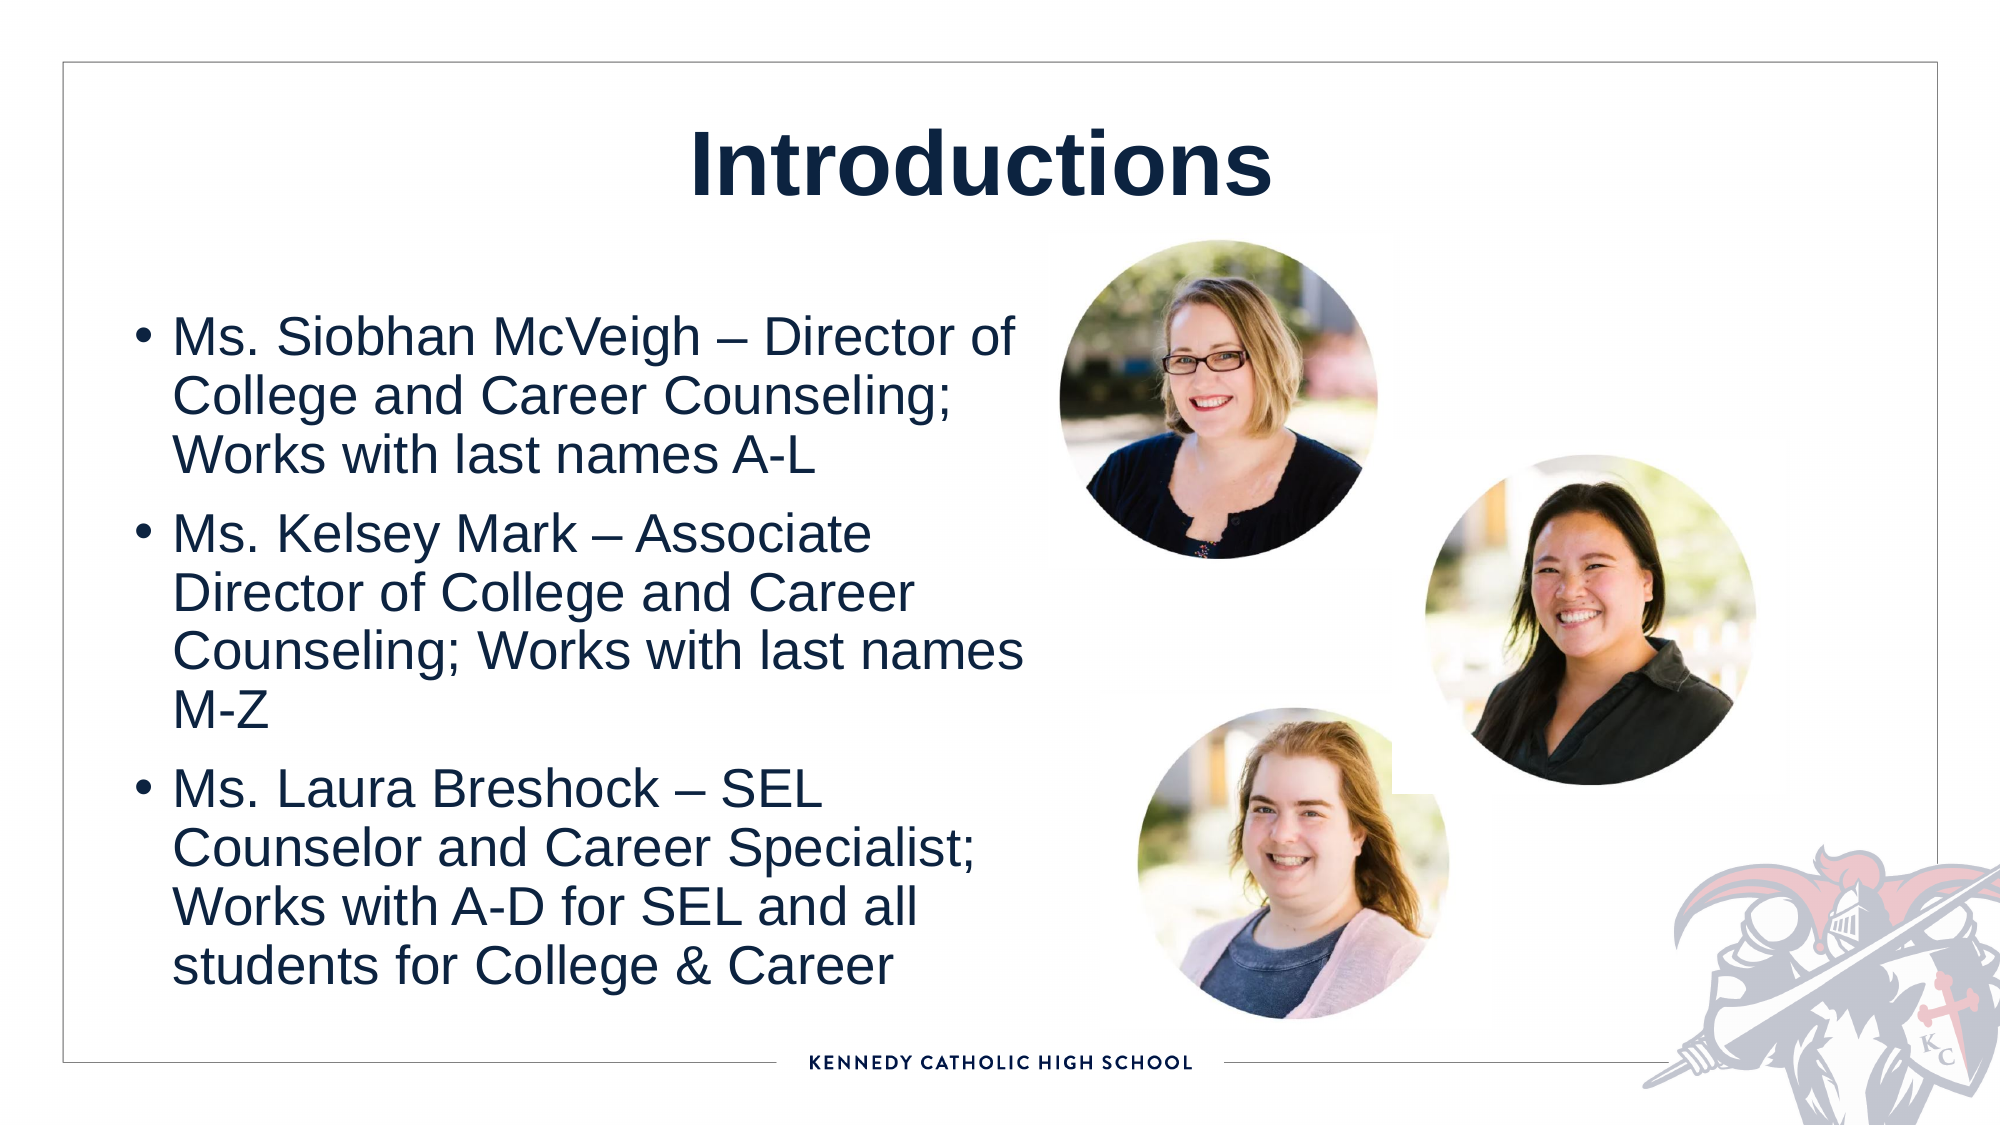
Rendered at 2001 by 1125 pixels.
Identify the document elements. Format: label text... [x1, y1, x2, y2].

picture [0, 0, 2000, 1125]
list Ms. Siobhan McVeigh – Director of College and Career Counseling; Works with last names A-L Ms. Kelsey Mark – Associate Director of College and Career Counseling; Works with last names M-Z Ms. Laura Breshock – SEL Counselor and Career Specialist; Works with A-D for SEL and all students for College & Career [119, 300, 1072, 1015]
title Introductions [119, 56, 1845, 275]
